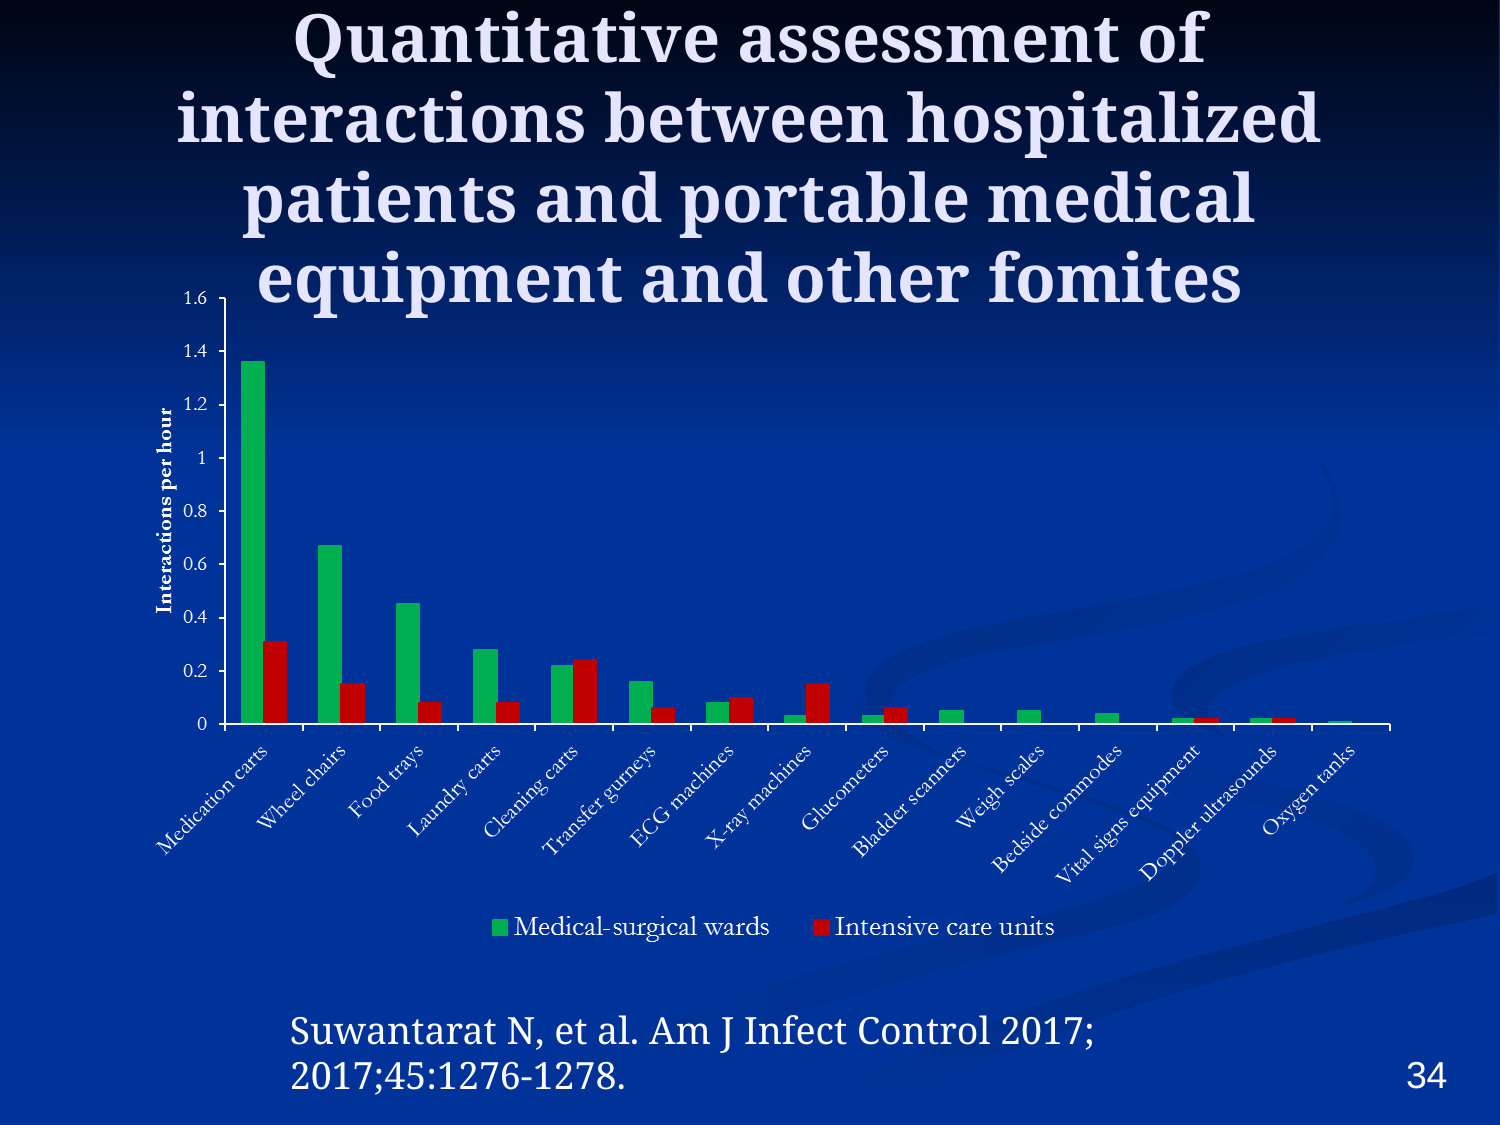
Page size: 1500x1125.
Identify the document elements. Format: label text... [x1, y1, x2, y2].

slide_number 34 [1112, 1024, 1463, 1104]
text_box Suwantarat N, et al. Am J Infect Control 2017; 2017;45:1276-1278. [274, 999, 1325, 1105]
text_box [116, 266, 1422, 972]
title Quantitative assessment of interactions between hospitalized patients and portable medical equipment and other fomites [74, 62, 1426, 251]
